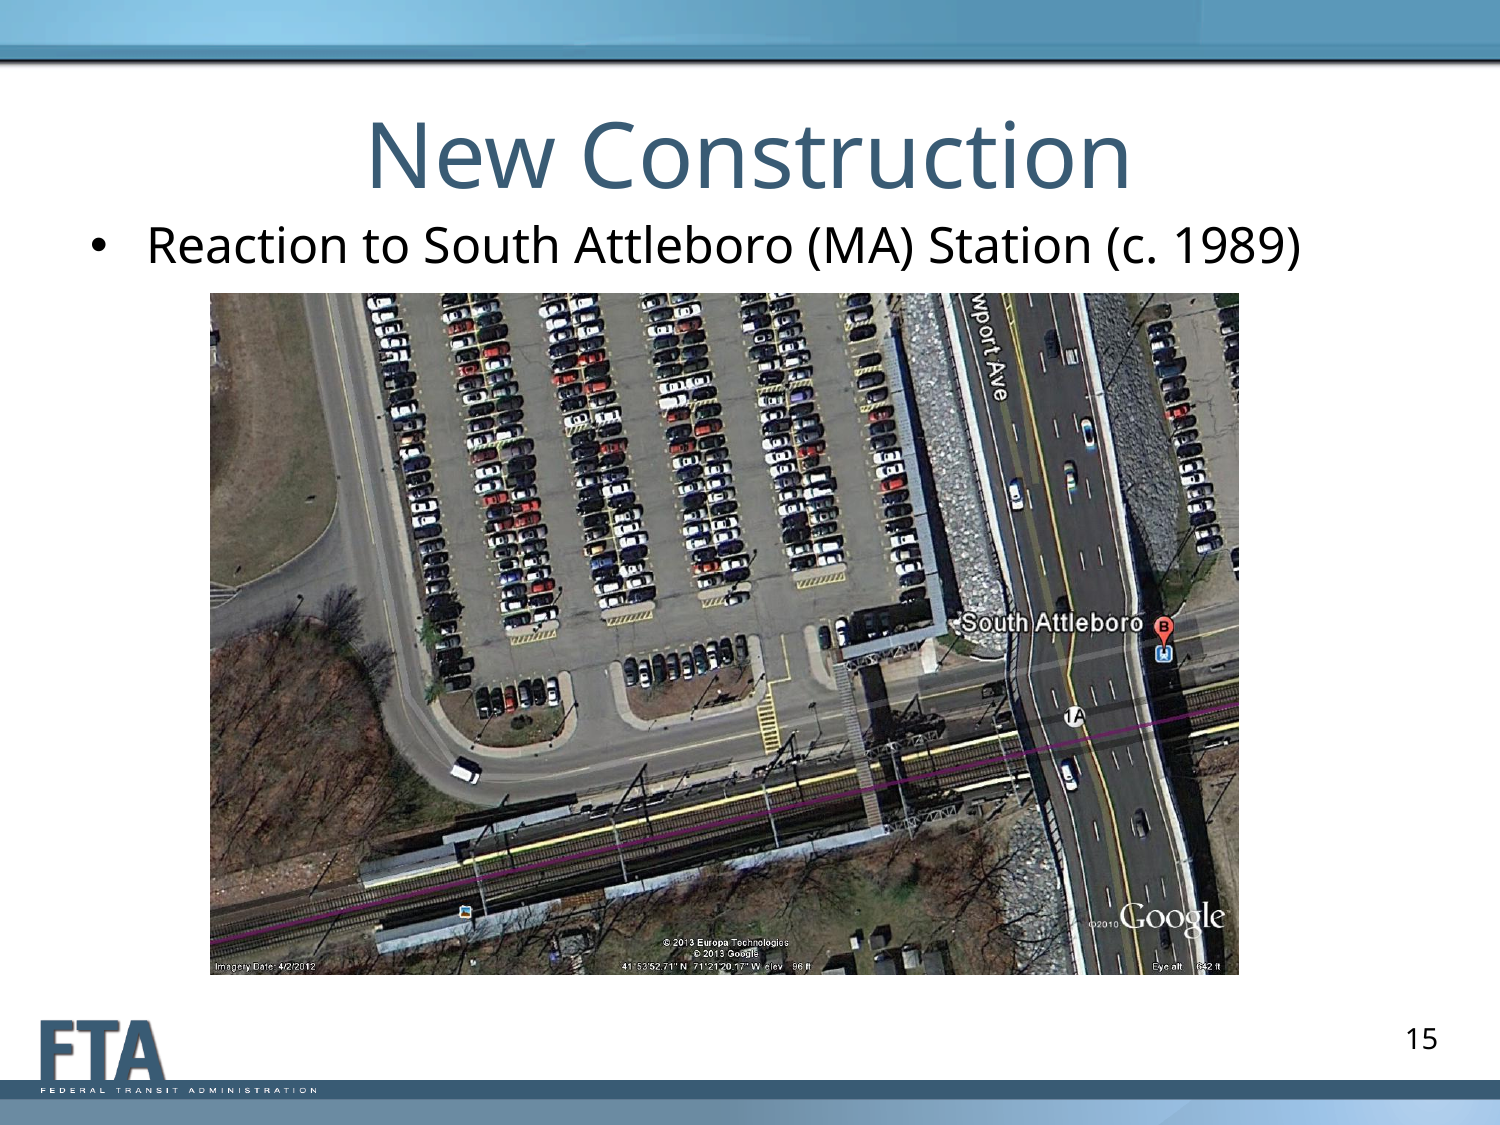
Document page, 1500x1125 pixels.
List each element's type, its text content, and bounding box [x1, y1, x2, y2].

list Reaction to South Attleboro (MA) Station (c. 1989) [74, 206, 1426, 949]
picture [209, 292, 1239, 975]
picture [0, 1013, 1500, 1125]
title New Construction [74, 71, 1426, 206]
slide_number 15 [1389, 1012, 1476, 1073]
picture [0, 0, 1500, 72]
